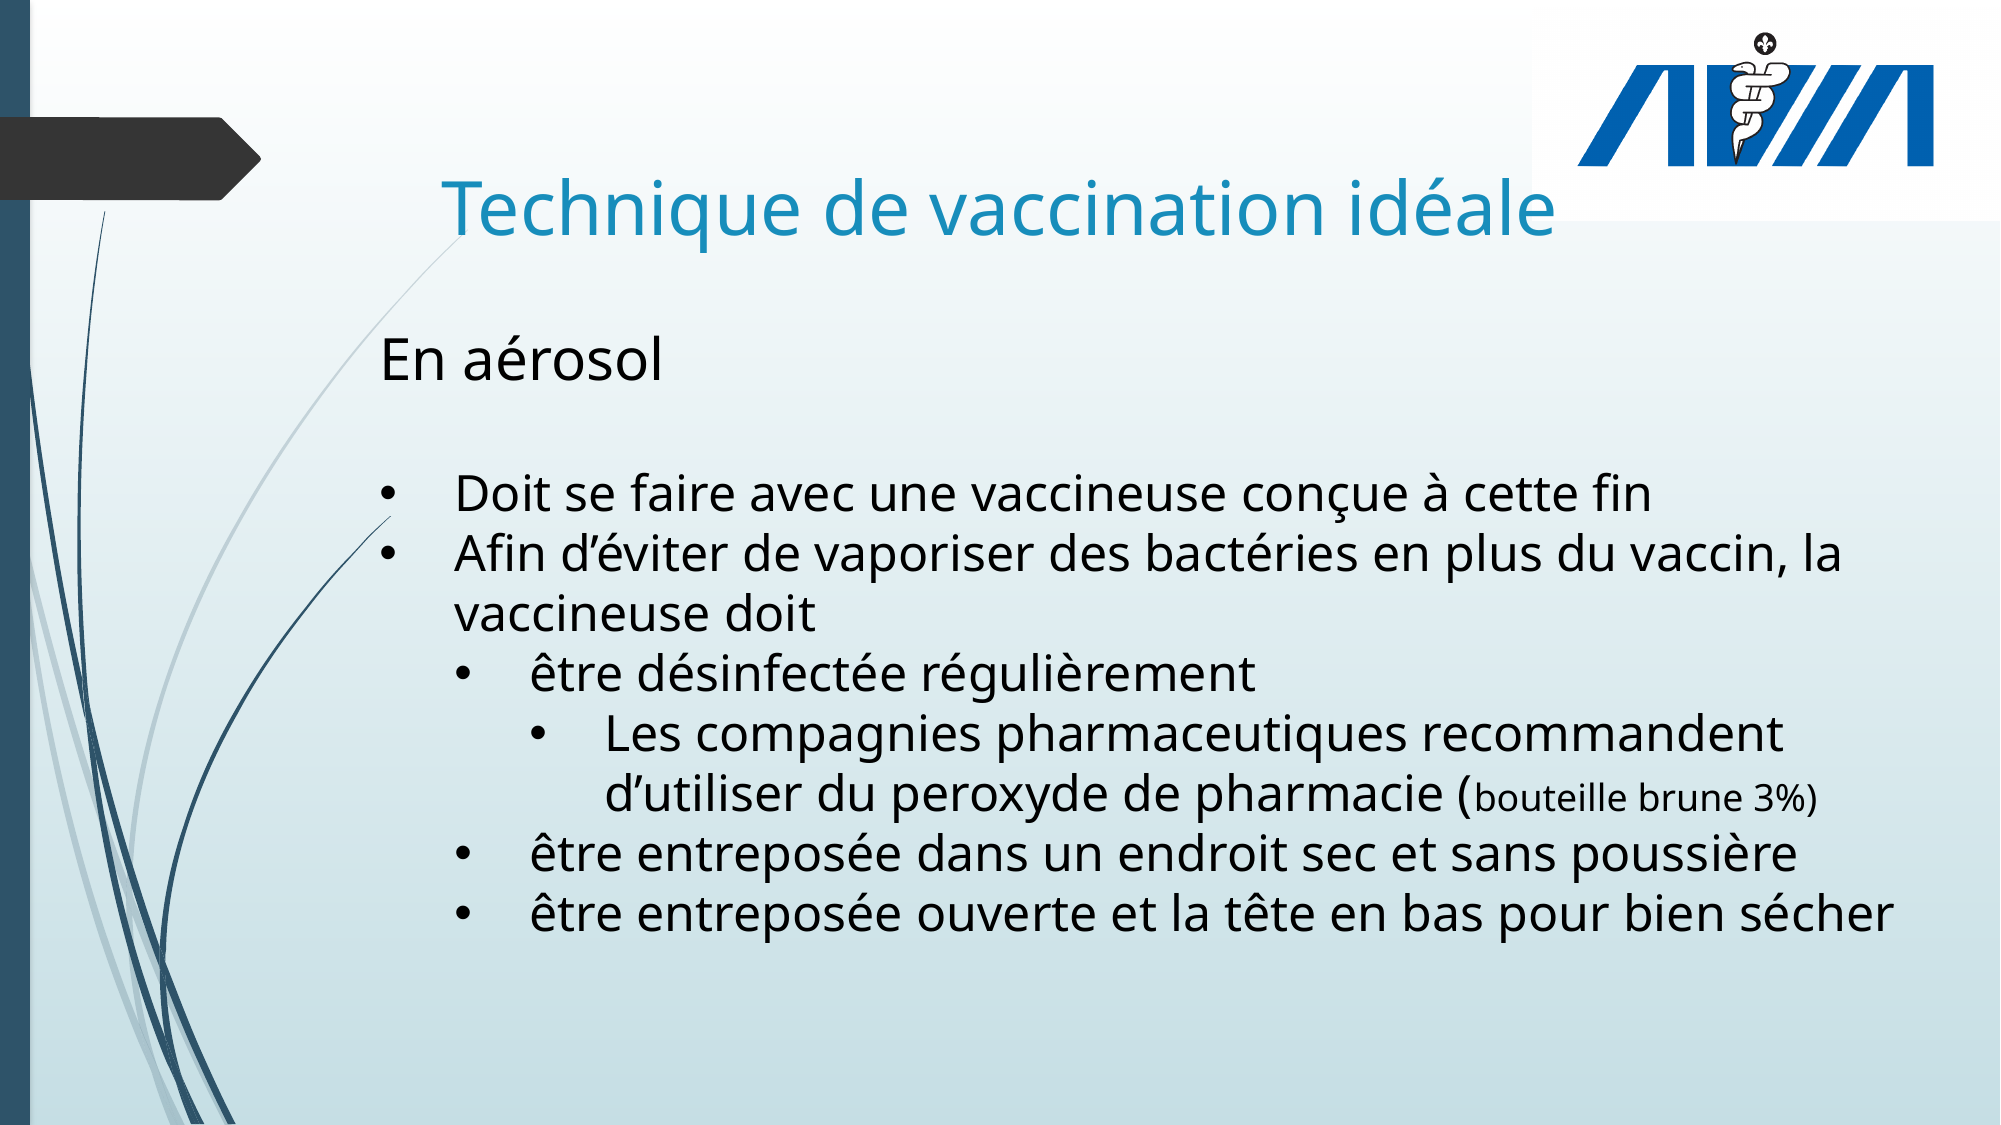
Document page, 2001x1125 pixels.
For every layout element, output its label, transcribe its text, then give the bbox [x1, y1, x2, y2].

picture [1532, 7, 2000, 221]
title Technique de vaccination idéale [269, 153, 1731, 276]
text_box En aérosol Doit se faire avec une vaccineuse conçue à cette fin Afin d’éviter de vaporiser des bactéries en plus du vaccin, la vaccineuse doit être désinfectée régulièrement Les compagnies pharmaceutiques recommandent d’utiliser du peroxyde de pharmacie (bouteille brune 3%) être entreposée dans un endroit sec et sans poussière être entreposée ouverte et la tête en bas pour bien sécher [364, 314, 1922, 950]
